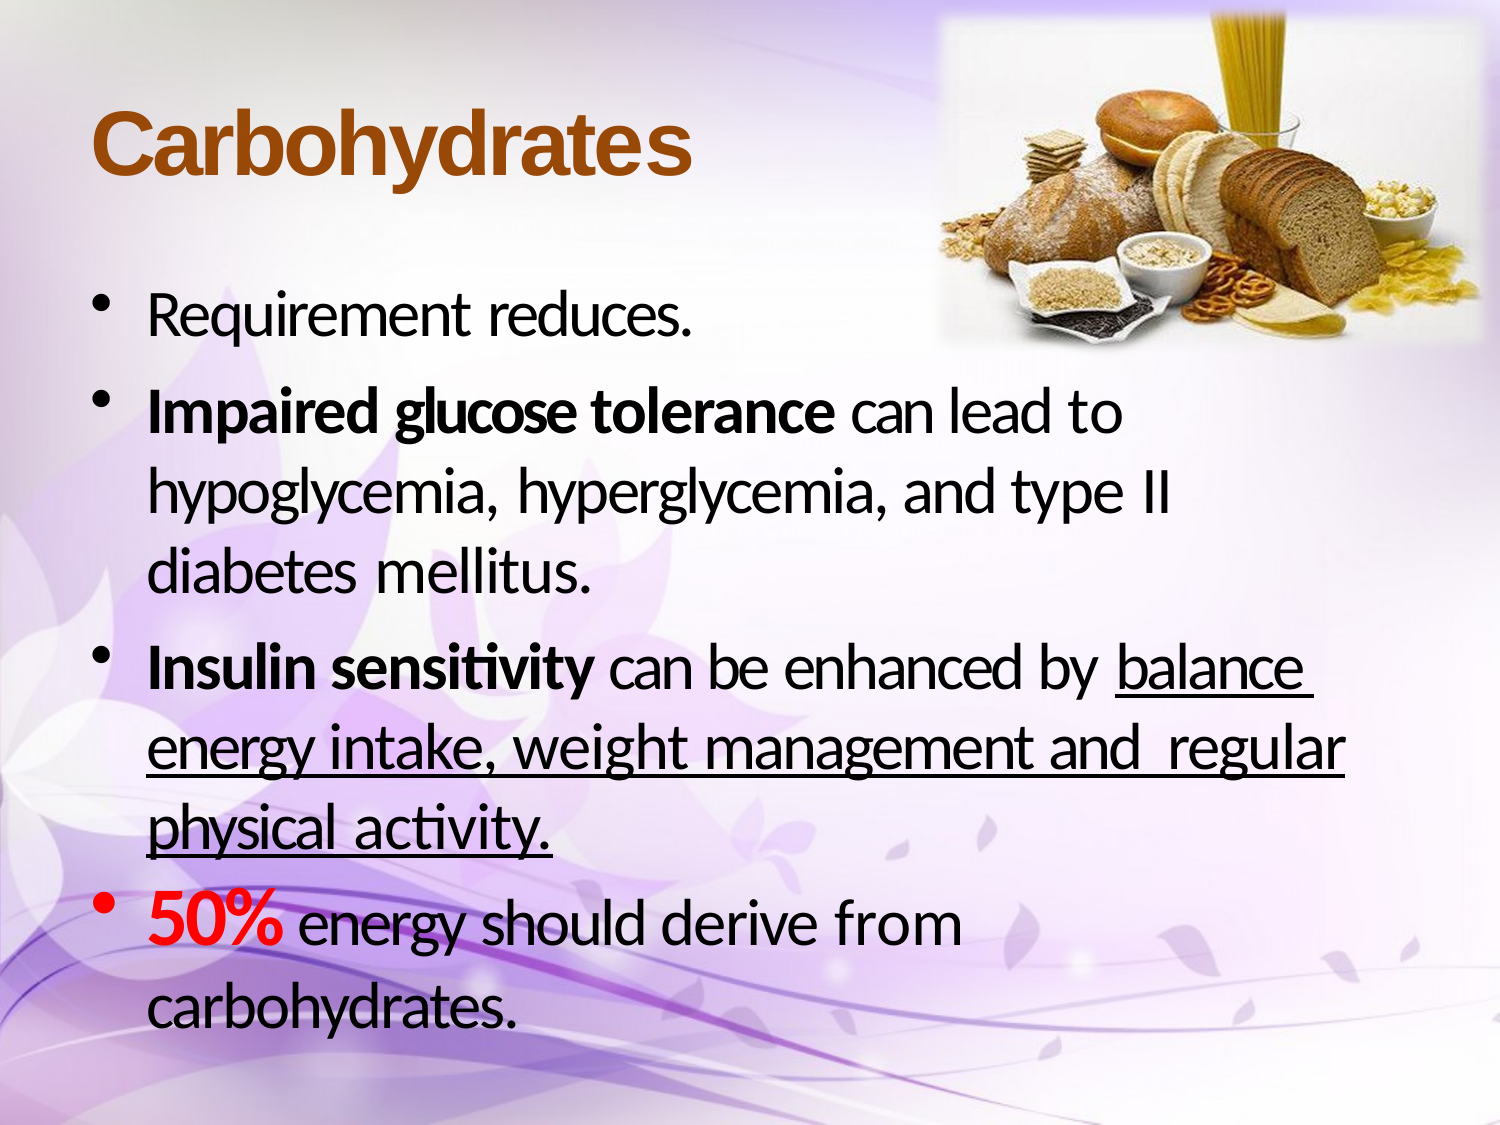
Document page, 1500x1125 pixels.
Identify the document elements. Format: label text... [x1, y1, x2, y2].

text_box Requirement reduces. Impaired glucose tolerance can lead to hypoglycemia, hyperglycemia, and type II diabetes mellitus. Insulin sensitivity can be enhanced by balance energy intake, weight management and regular physical activity. 50% energy should derive from carbohydrates. [87, 251, 1393, 1042]
title Carbohydrates [87, 81, 839, 251]
picture [0, 0, 1500, 1125]
text_box [923, 0, 1500, 361]
